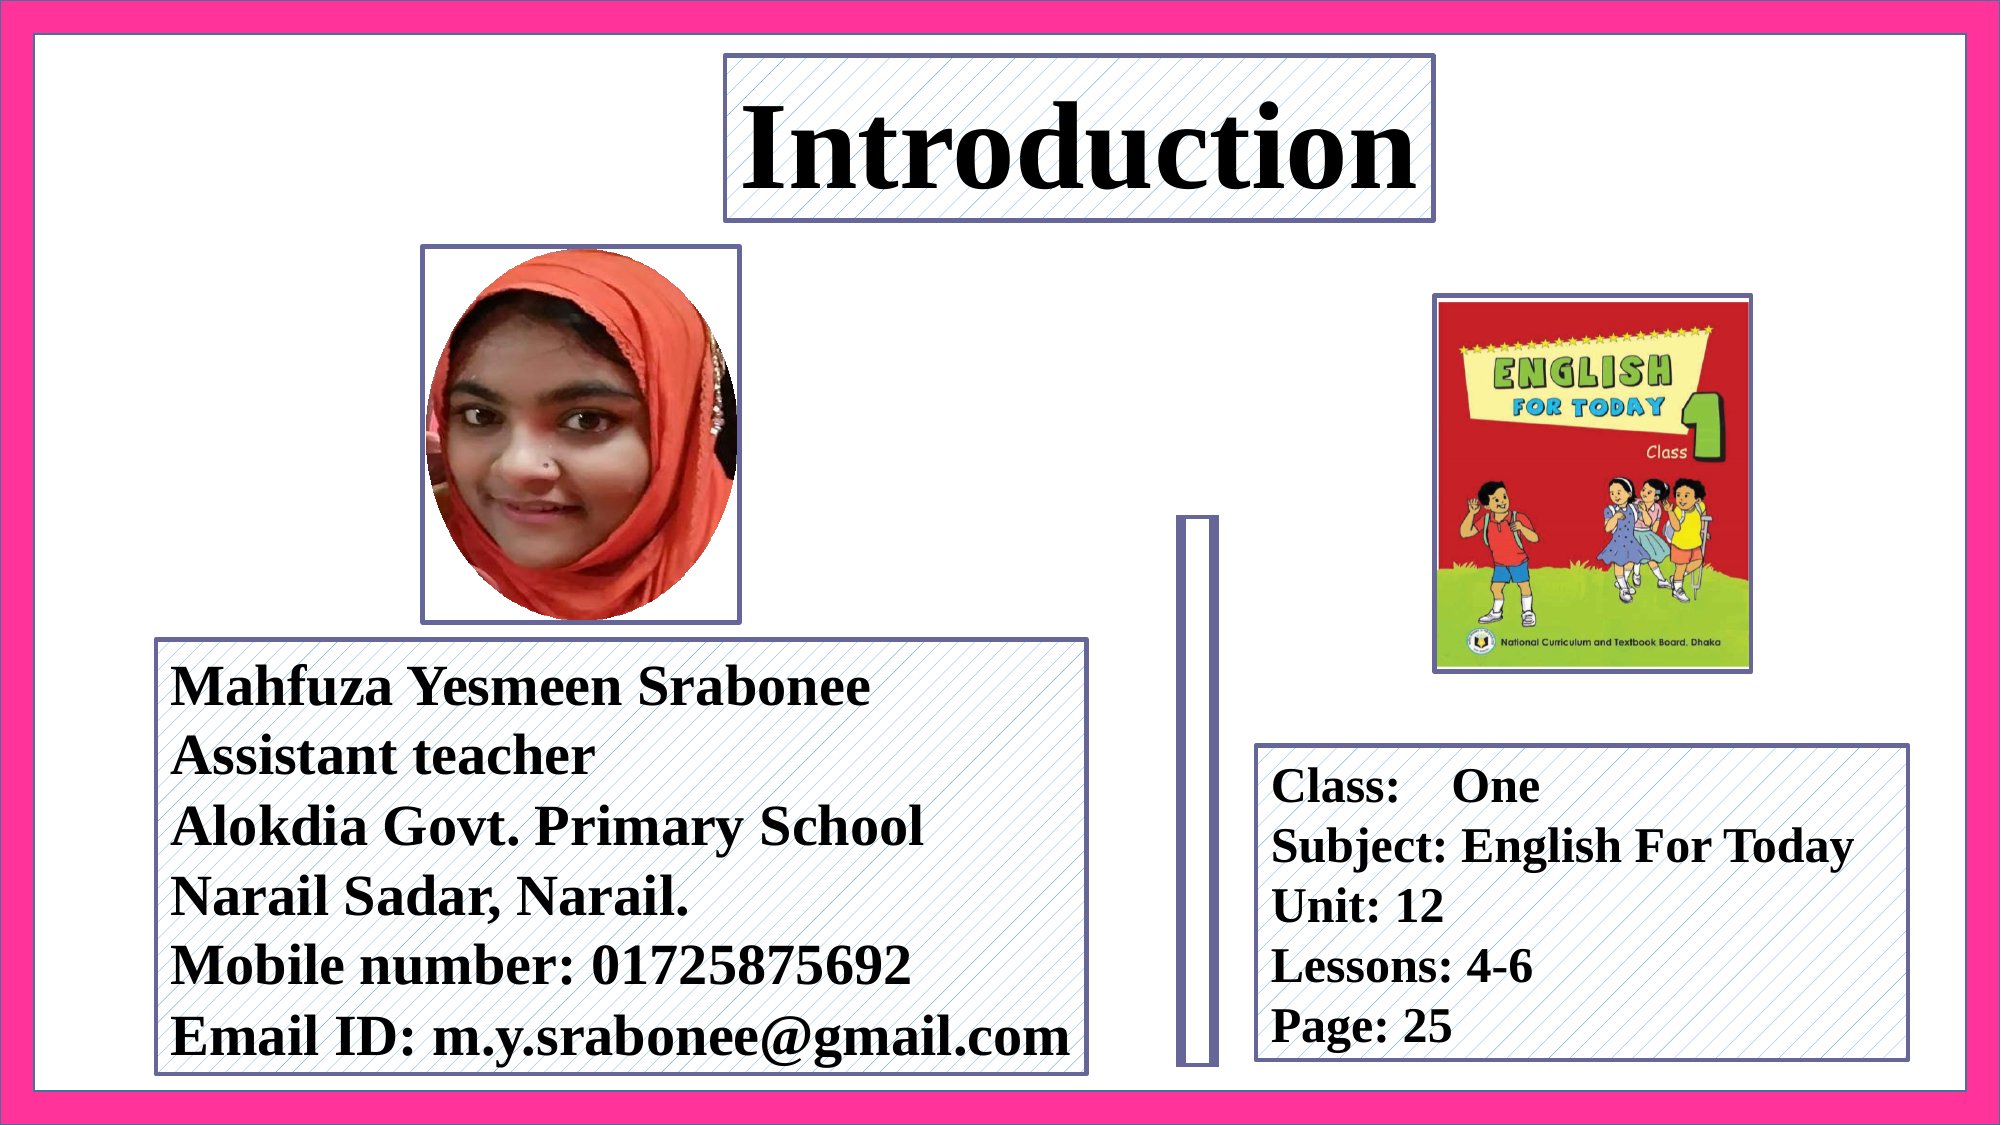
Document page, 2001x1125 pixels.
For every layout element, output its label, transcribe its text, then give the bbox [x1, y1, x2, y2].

picture [424, 248, 737, 620]
picture [1436, 297, 1749, 670]
text_box [0, 0, 2000, 1125]
text_box Introduction [724, 55, 1434, 221]
text_box [1178, 516, 1217, 1066]
text_box Mahfuza Yesmeen Srabonee Assistant teacher Alokdia Govt. Primary School Narail Sadar, Narail. Mobile number: 01725875692 Email ID: m.y.srabonee@gmail.com [155, 639, 1087, 1074]
text_box Class: One Subject: English For Today Unit: 12 Lessons: 4-6 Page: 25 [1256, 745, 1908, 1060]
